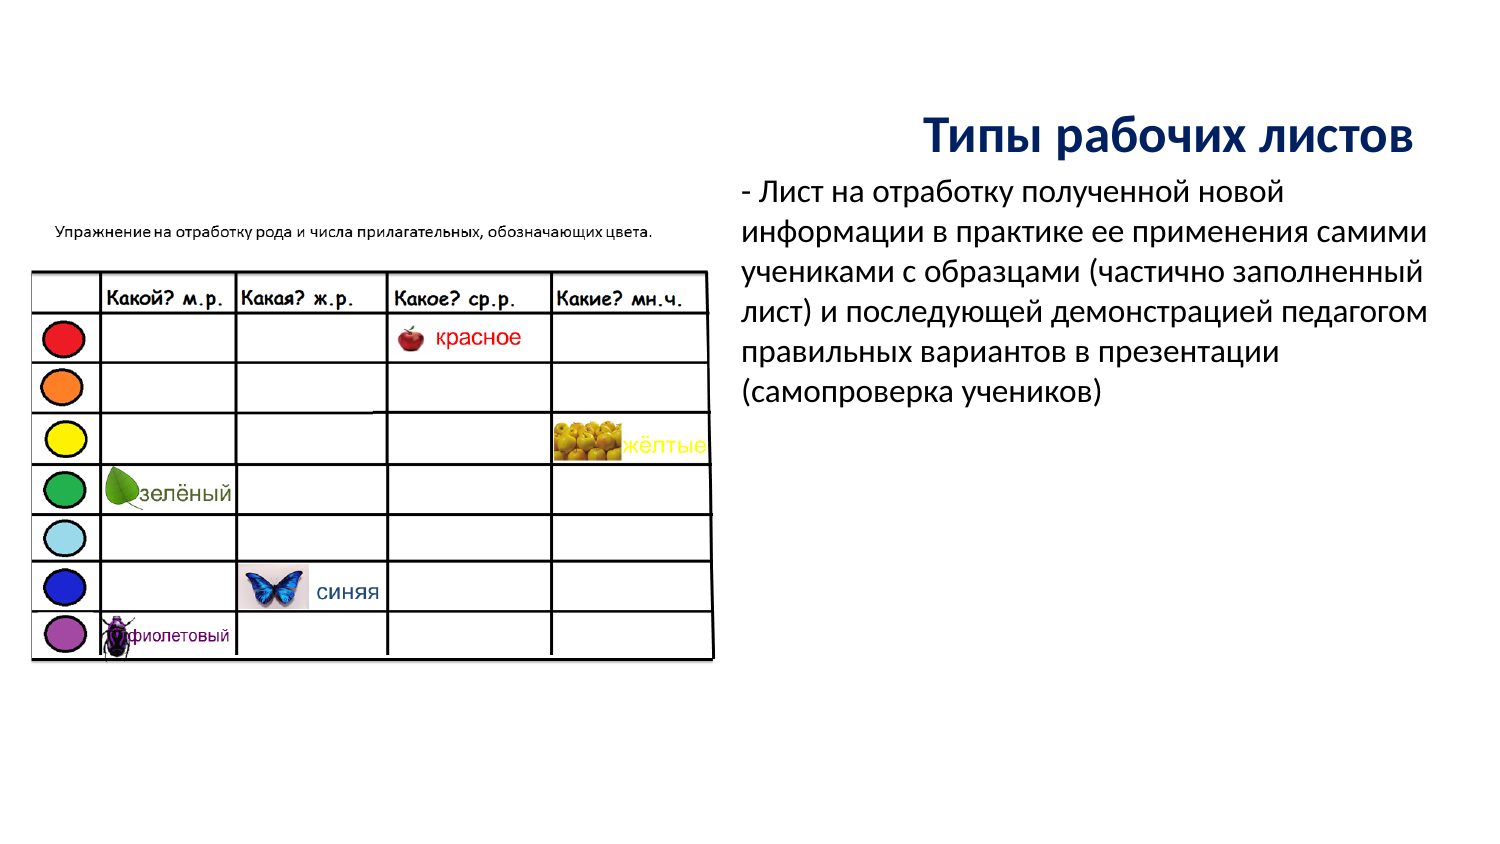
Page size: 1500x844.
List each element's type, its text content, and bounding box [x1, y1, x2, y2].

picture [17, 197, 727, 665]
text_box Типы рабочих листов [856, 91, 1483, 172]
text_box - Лист на отработку полученной новой информации в практике ее применения самими учениками с образцами (частично заполненный лист) и последующей демонстрацией педагогом правильных вариантов в презентации (самопроверка учеников) [726, 161, 1477, 417]
